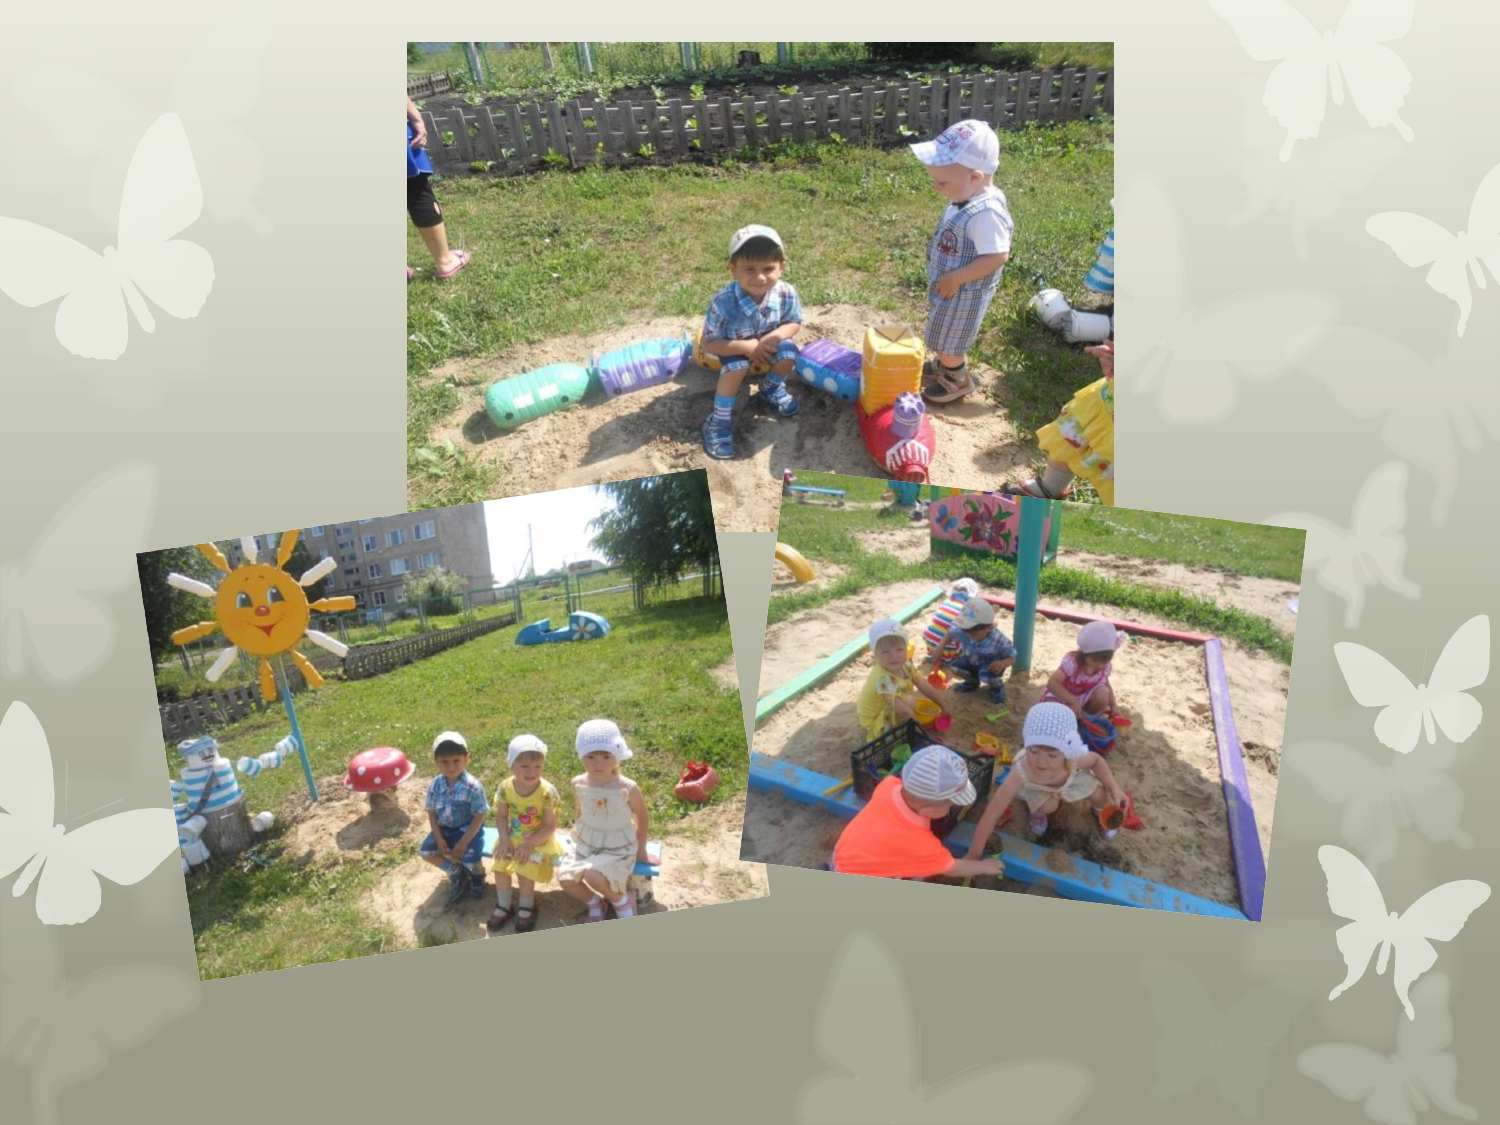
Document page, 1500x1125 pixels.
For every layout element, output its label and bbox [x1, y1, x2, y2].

picture [137, 42, 1306, 981]
